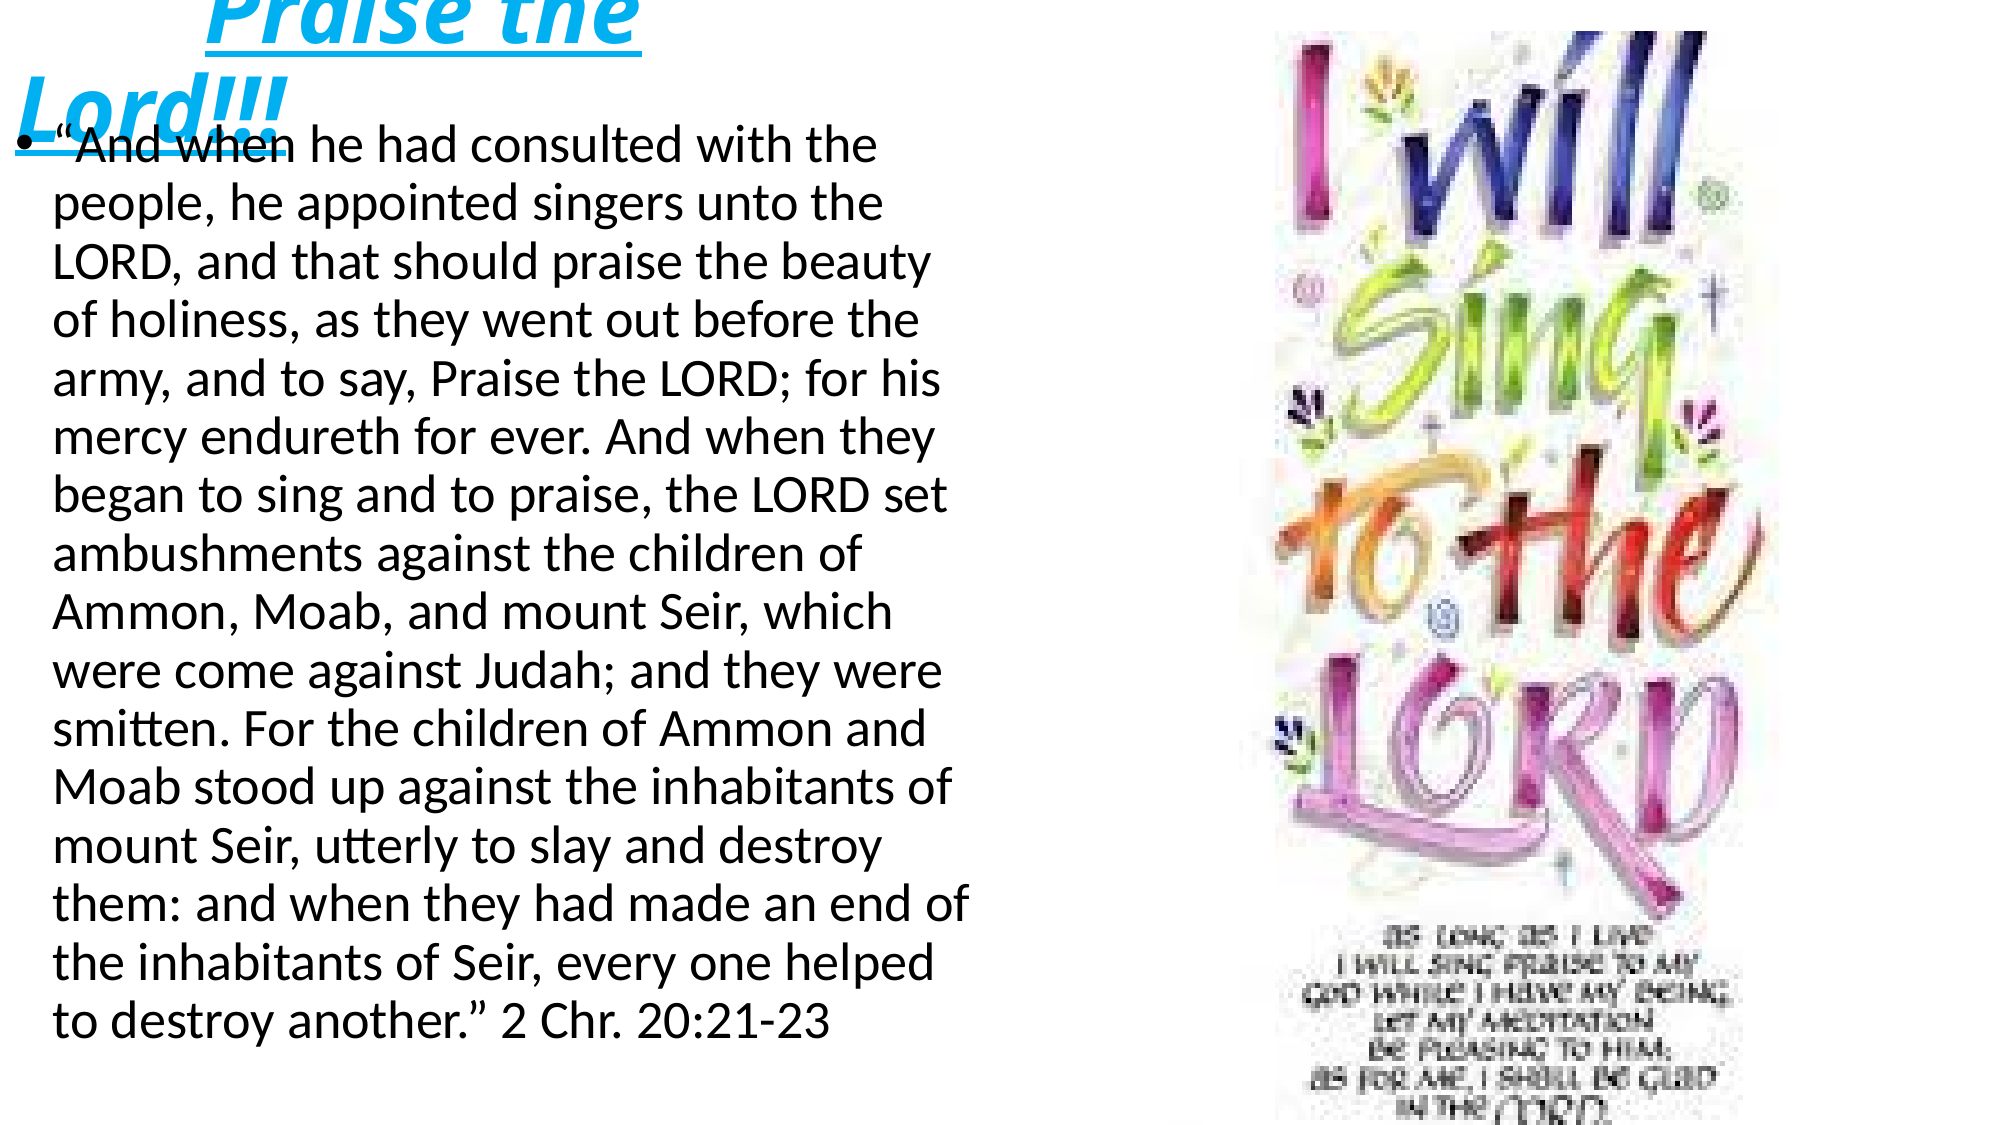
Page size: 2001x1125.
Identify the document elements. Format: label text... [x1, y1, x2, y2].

title Praise the Lord!!! [0, 0, 928, 108]
list “And when he had consulted with the people, he appointed singers unto the LORD, and that should praise the beauty of holiness, as they went out before the army, and to say, Praise the LORD; for his mercy endureth for ever. And when they began to sing and to praise, the LORD set ambushments against the children of Ammon, Moab, and mount Seir, which were come against Judah; and they were smitten. For the children of Ammon and Moab stood up against the inhabitants of mount Seir, utterly to slay and destroy them: and when they had made an end of the inhabitants of Seir, every one helped to destroy another.” 2 Chr. 20:21-23 [0, 108, 987, 1125]
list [987, 31, 2000, 1125]
